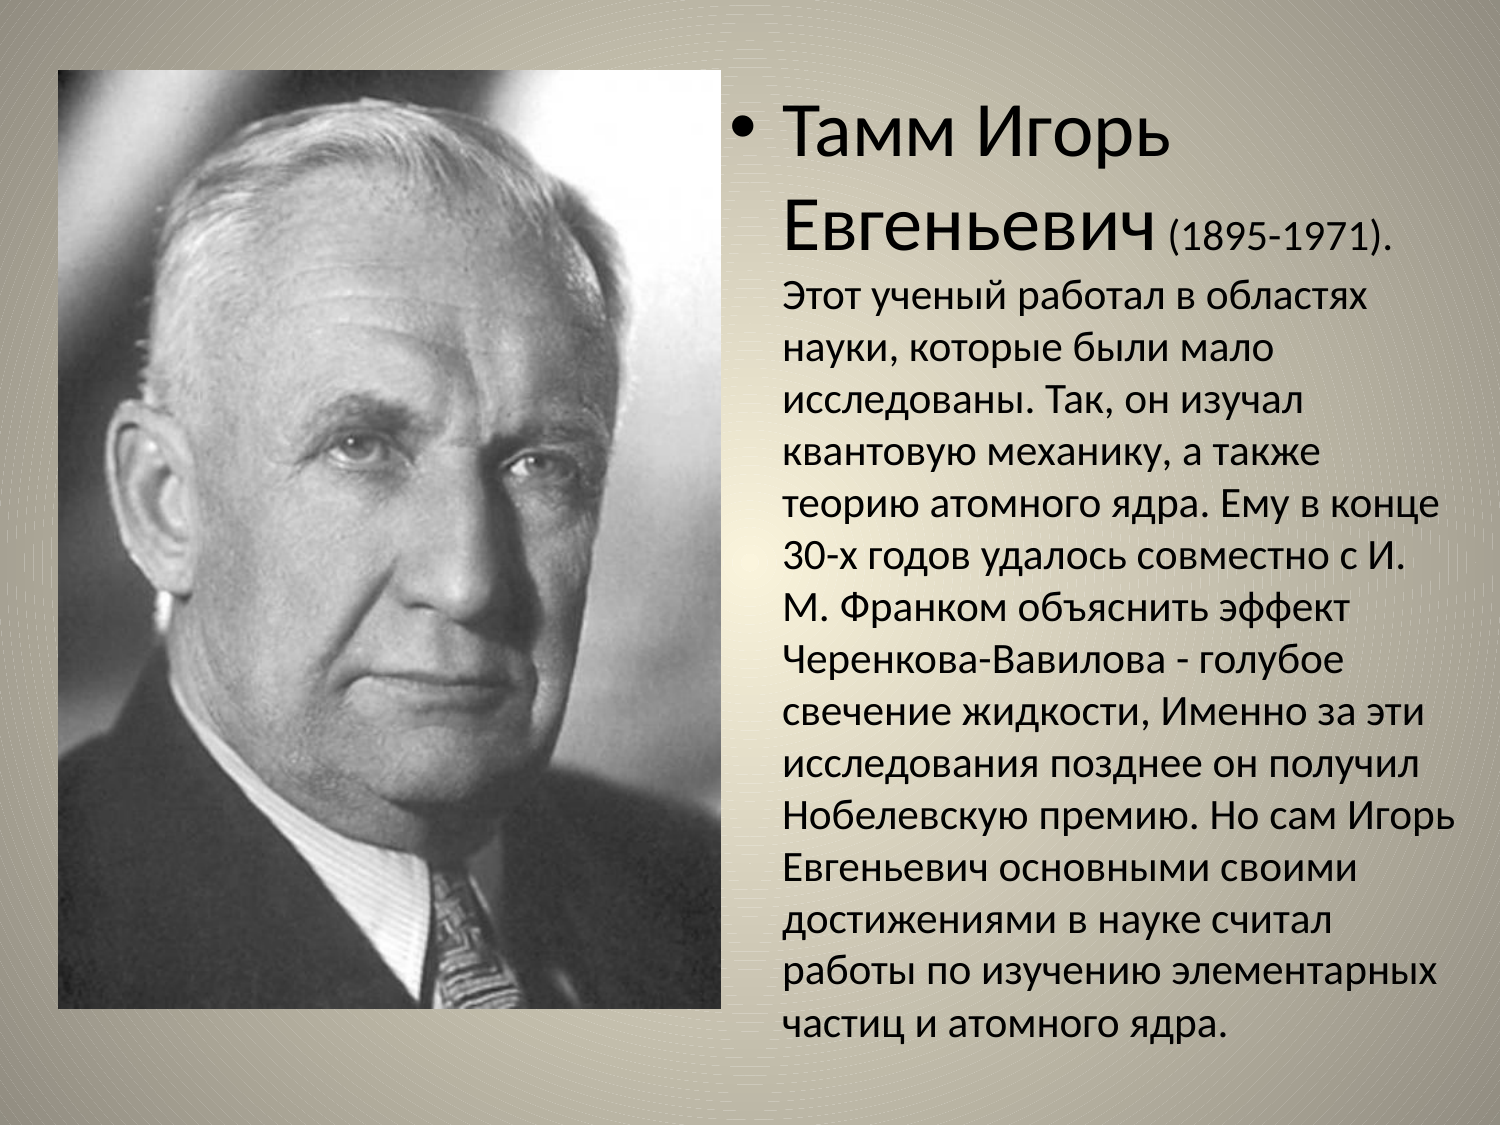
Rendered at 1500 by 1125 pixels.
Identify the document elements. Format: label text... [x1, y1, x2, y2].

picture [58, 70, 722, 1009]
list Тамм Игорь Евгеньевич (1895-1971). Этот ученый работал в областях науки, которые были мало исследованы. Так, он изучал квантовую механику, а также теорию атомного ядра. Ему в конце 30-х годов удалось совместно с И. М. Франком объяснить эффект Черенкова-Вавилова - голубое свечение жидкости, Именно за эти исследования позднее он получил Нобелевскую премию. Но сам Игорь Евгеньевич основными своими достижениями в науке считал работы по изучению элементарных частиц и атомного ядра. [714, 70, 1477, 1090]
